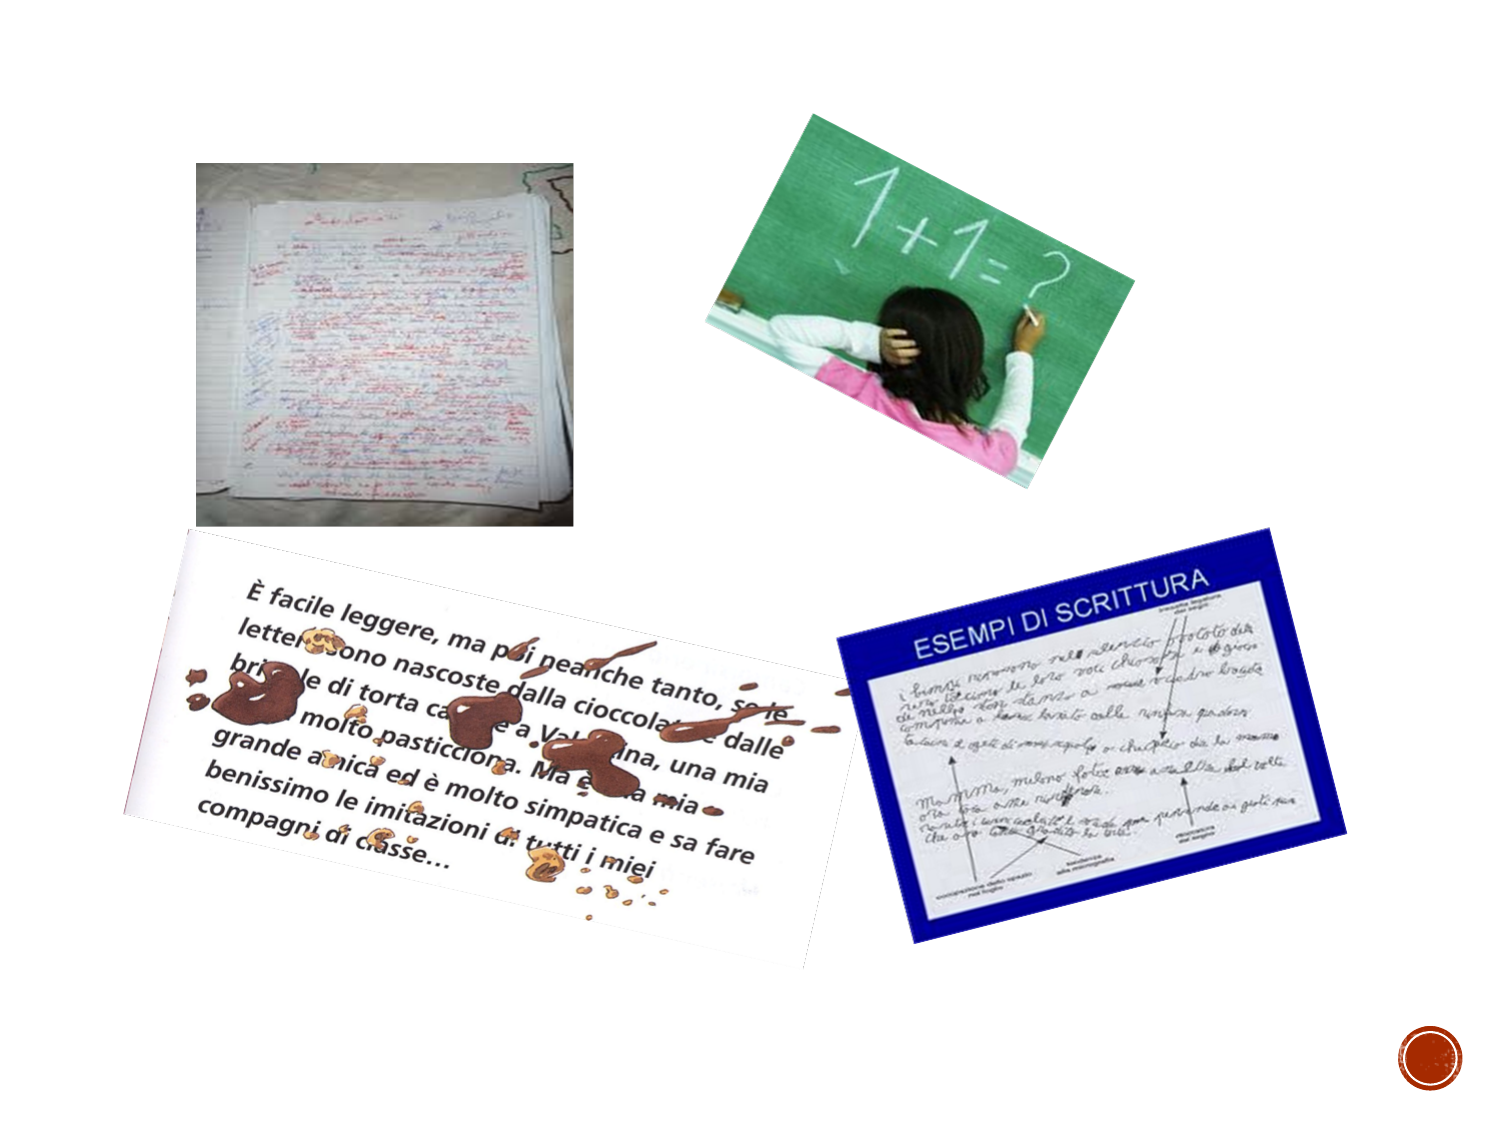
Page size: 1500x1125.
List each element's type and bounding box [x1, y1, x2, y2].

picture [123, 113, 1348, 970]
